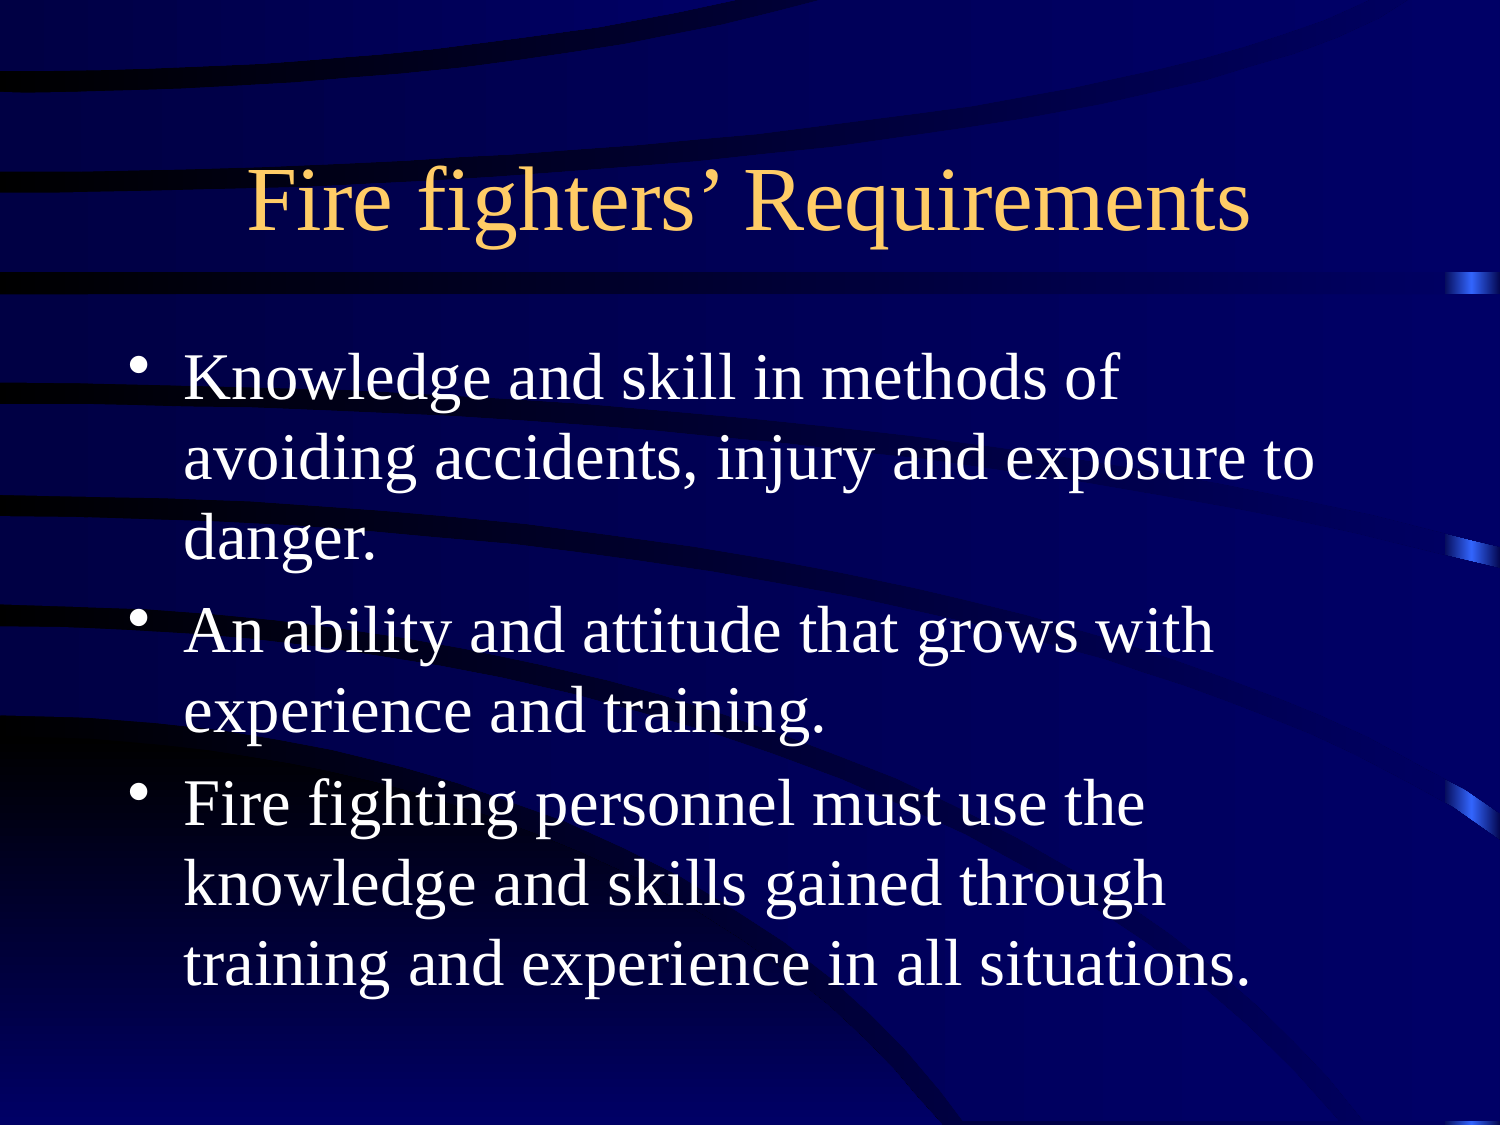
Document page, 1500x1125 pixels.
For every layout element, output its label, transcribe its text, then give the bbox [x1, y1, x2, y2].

title Fire fighters’ Requirements [112, 99, 1388, 288]
list Knowledge and skill in methods of avoiding accidents, injury and exposure to danger. An ability and attitude that grows with experience and training. Fire fighting personnel must use the knowledge and skills gained through training and experience in all situations. [112, 324, 1388, 1000]
